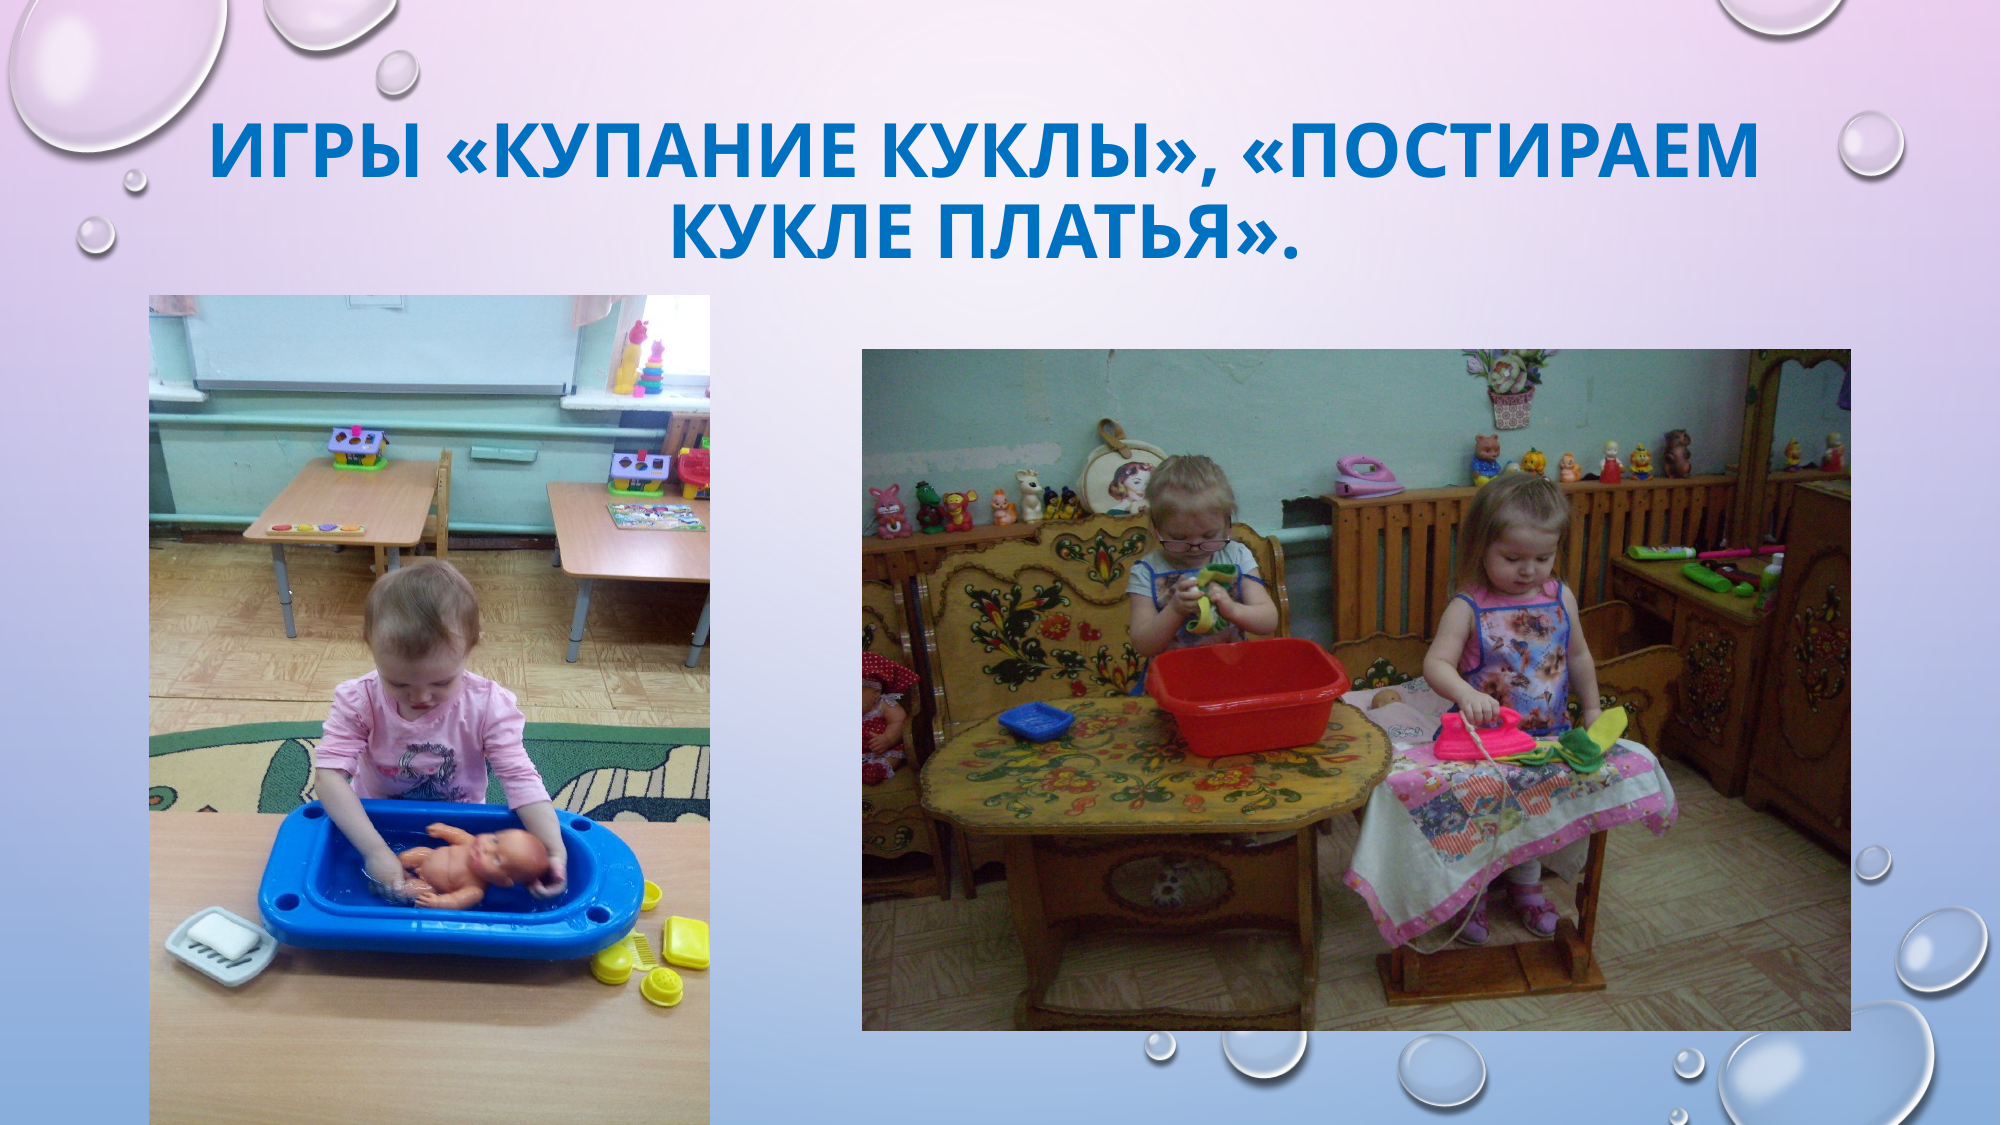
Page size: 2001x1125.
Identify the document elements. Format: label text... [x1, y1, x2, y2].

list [149, 294, 710, 1125]
title Игры «Купание куклы», «постираем кукле платья». [134, 62, 1836, 325]
picture [0, 0, 2000, 1125]
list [862, 348, 1851, 1031]
